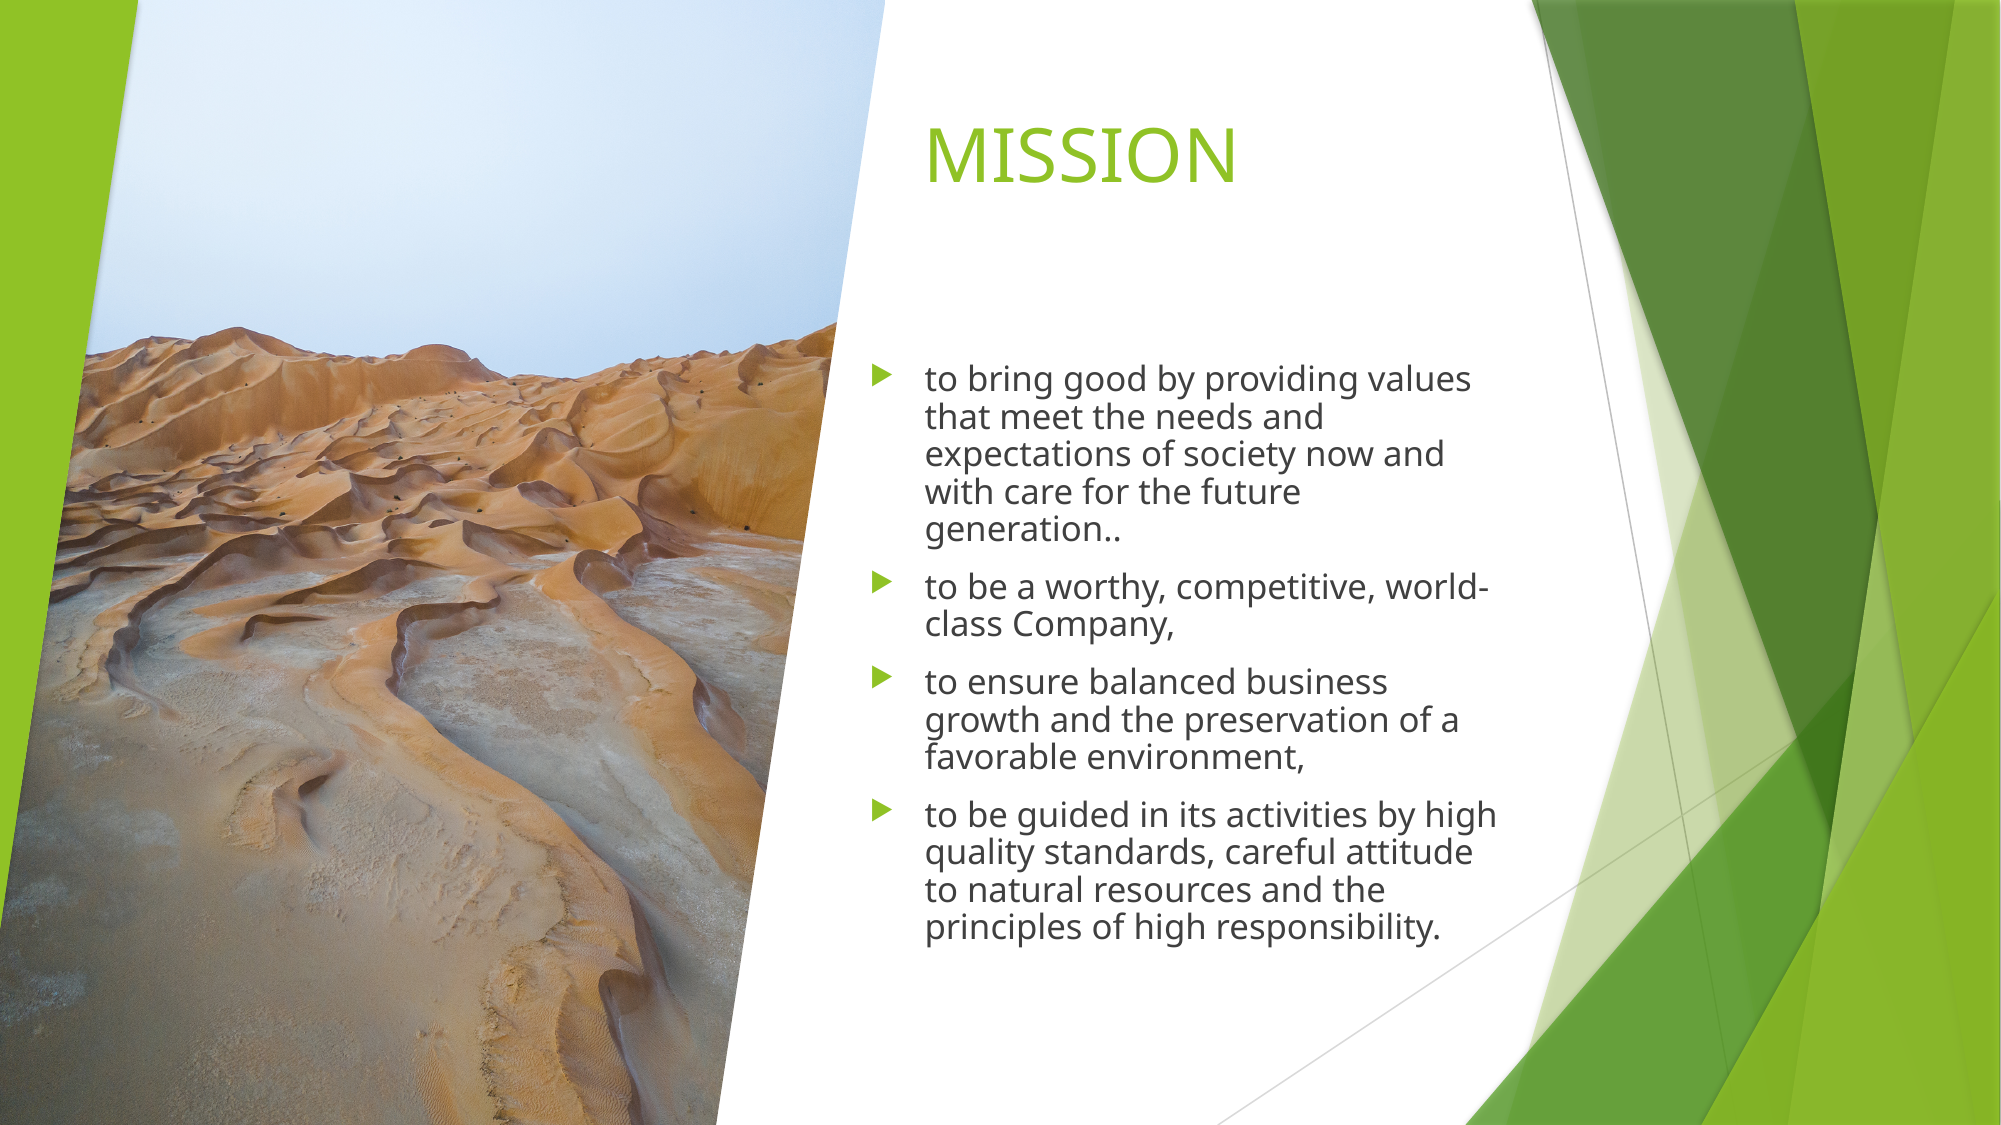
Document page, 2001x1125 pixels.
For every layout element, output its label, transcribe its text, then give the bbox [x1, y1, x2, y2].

picture [0, 0, 886, 1125]
list to bring good by providing values that meet the needs and expectations of society now and with care for the future generation.. to be a worthy, competitive, world-class Company, to ensure balanced business growth and the preservation of a favorable environment, to be guided in its activities by high quality standards, careful attitude to natural resources and the principles of high responsibility. [890, 354, 1522, 992]
title MISSION [908, 99, 1522, 317]
